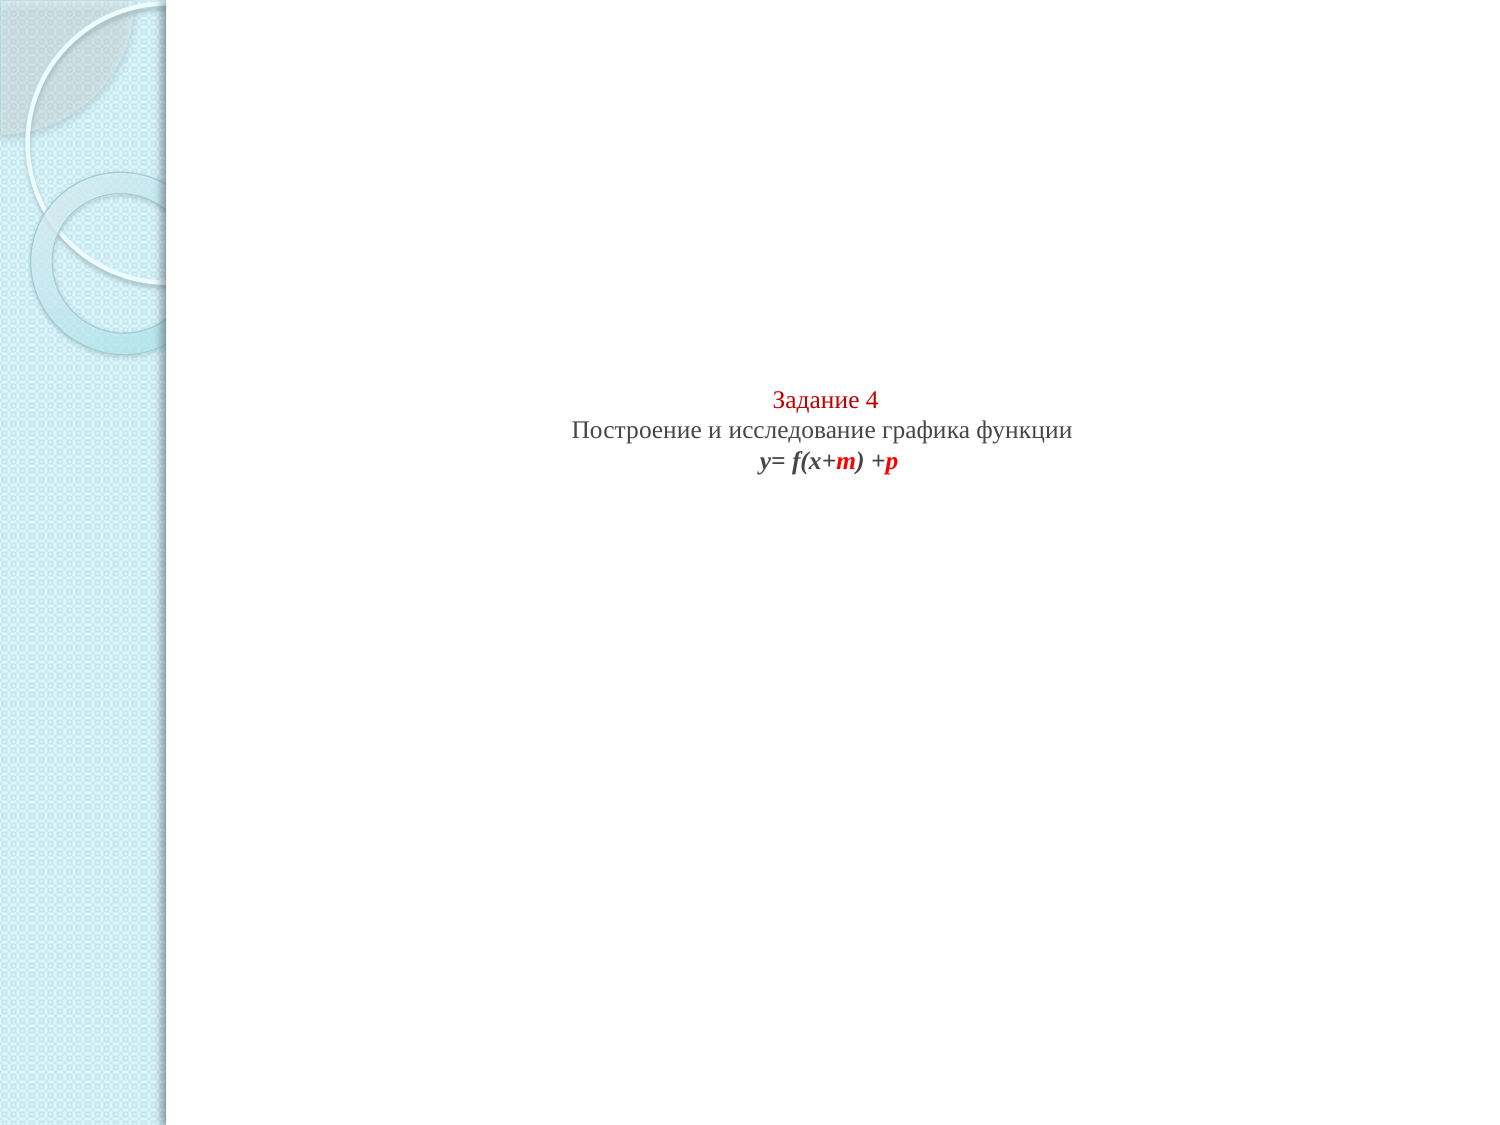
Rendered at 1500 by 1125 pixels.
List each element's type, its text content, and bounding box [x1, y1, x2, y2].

title Задание 4 Построение и исследование графика функции у= f(x+m) +р [210, 375, 1441, 563]
